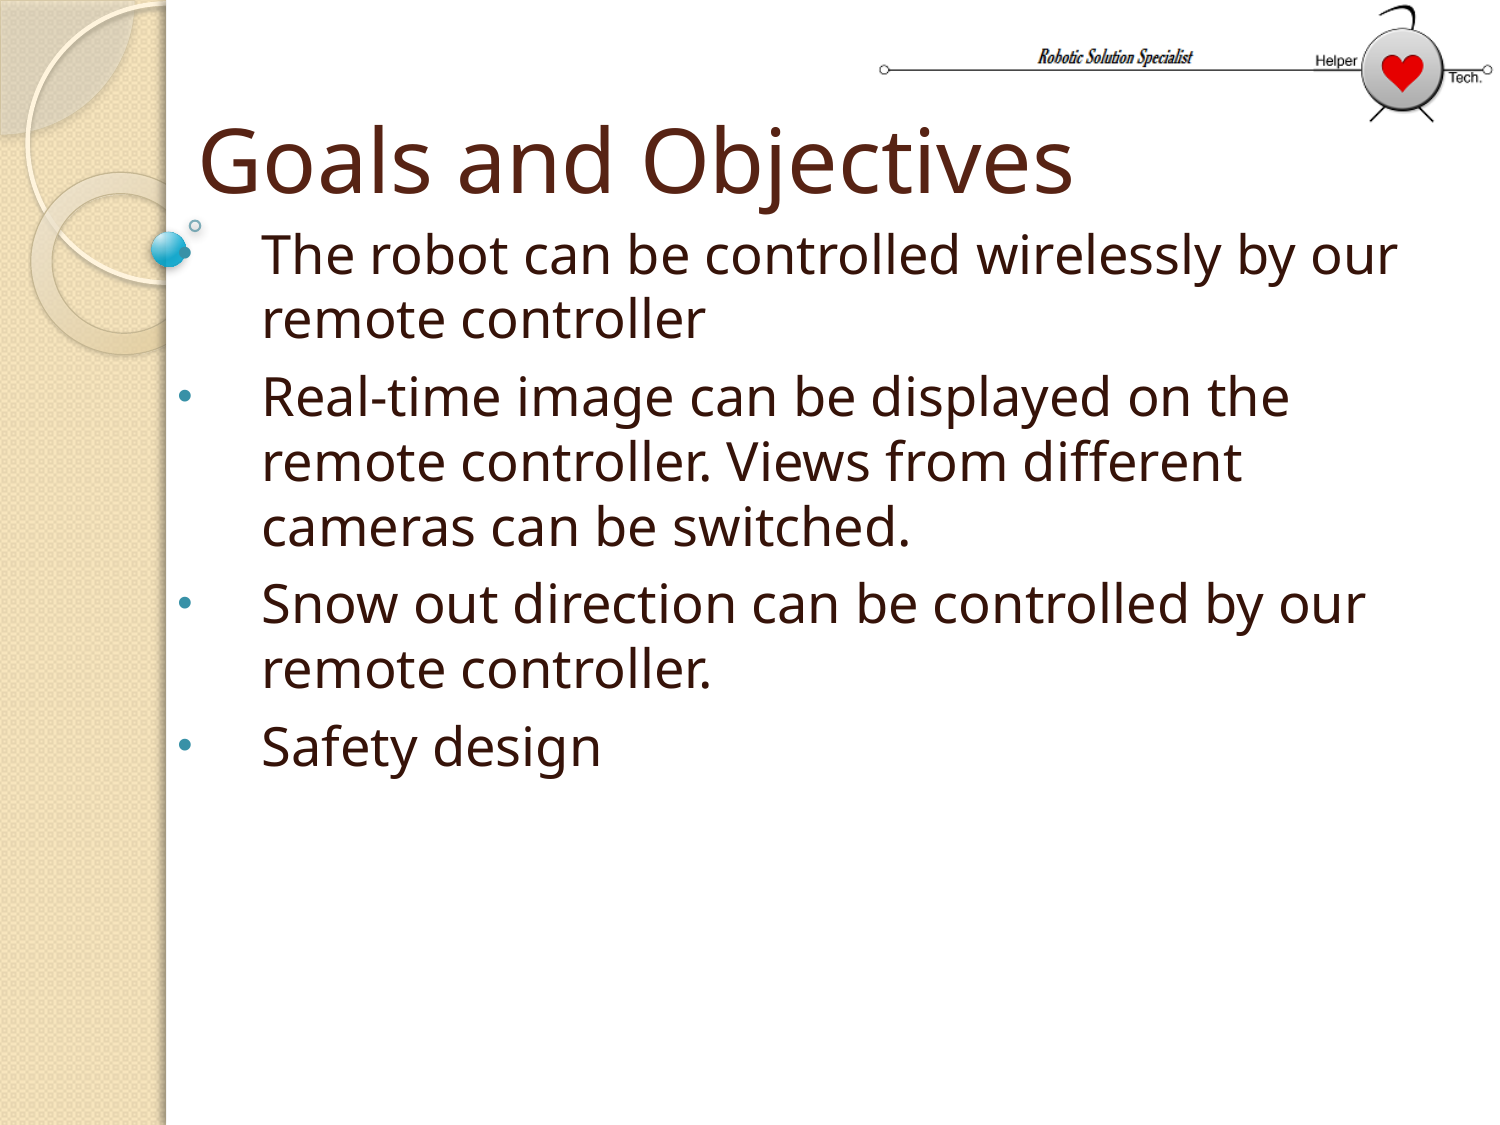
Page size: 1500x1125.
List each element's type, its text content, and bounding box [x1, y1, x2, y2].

picture [875, 2, 1497, 126]
subtitle The robot can be controlled wirelessly by our remote controller Real-time image can be displayed on the remote controller. Views from different cameras can be switched. Snow out direction can be controlled by our remote controller. Safety design [162, 219, 1463, 1050]
text_box Goals and Objectives [182, 78, 1317, 219]
